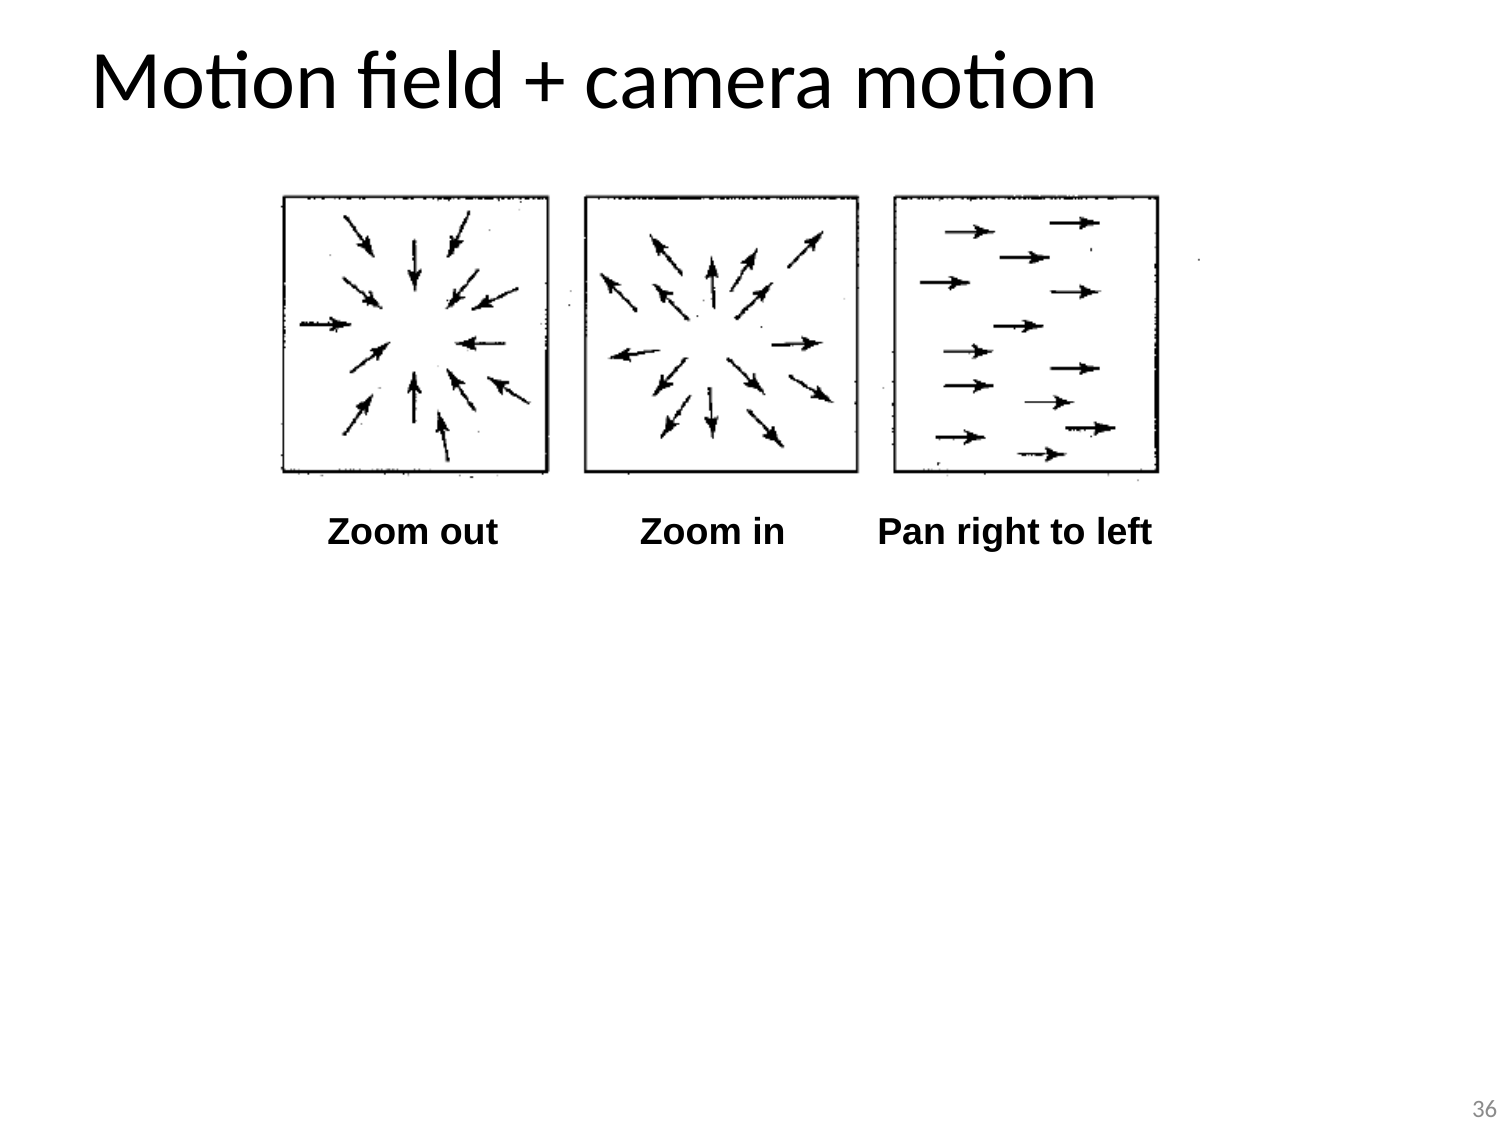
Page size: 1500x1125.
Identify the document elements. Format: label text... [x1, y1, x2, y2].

text_box Zoom in [624, 499, 862, 560]
text_box Zoom out [312, 499, 575, 560]
picture [262, 149, 1201, 488]
slide_number 36 [1162, 1077, 1500, 1125]
text_box Pan right to left [862, 499, 1225, 560]
title Motion field + camera motion [75, 0, 1425, 150]
